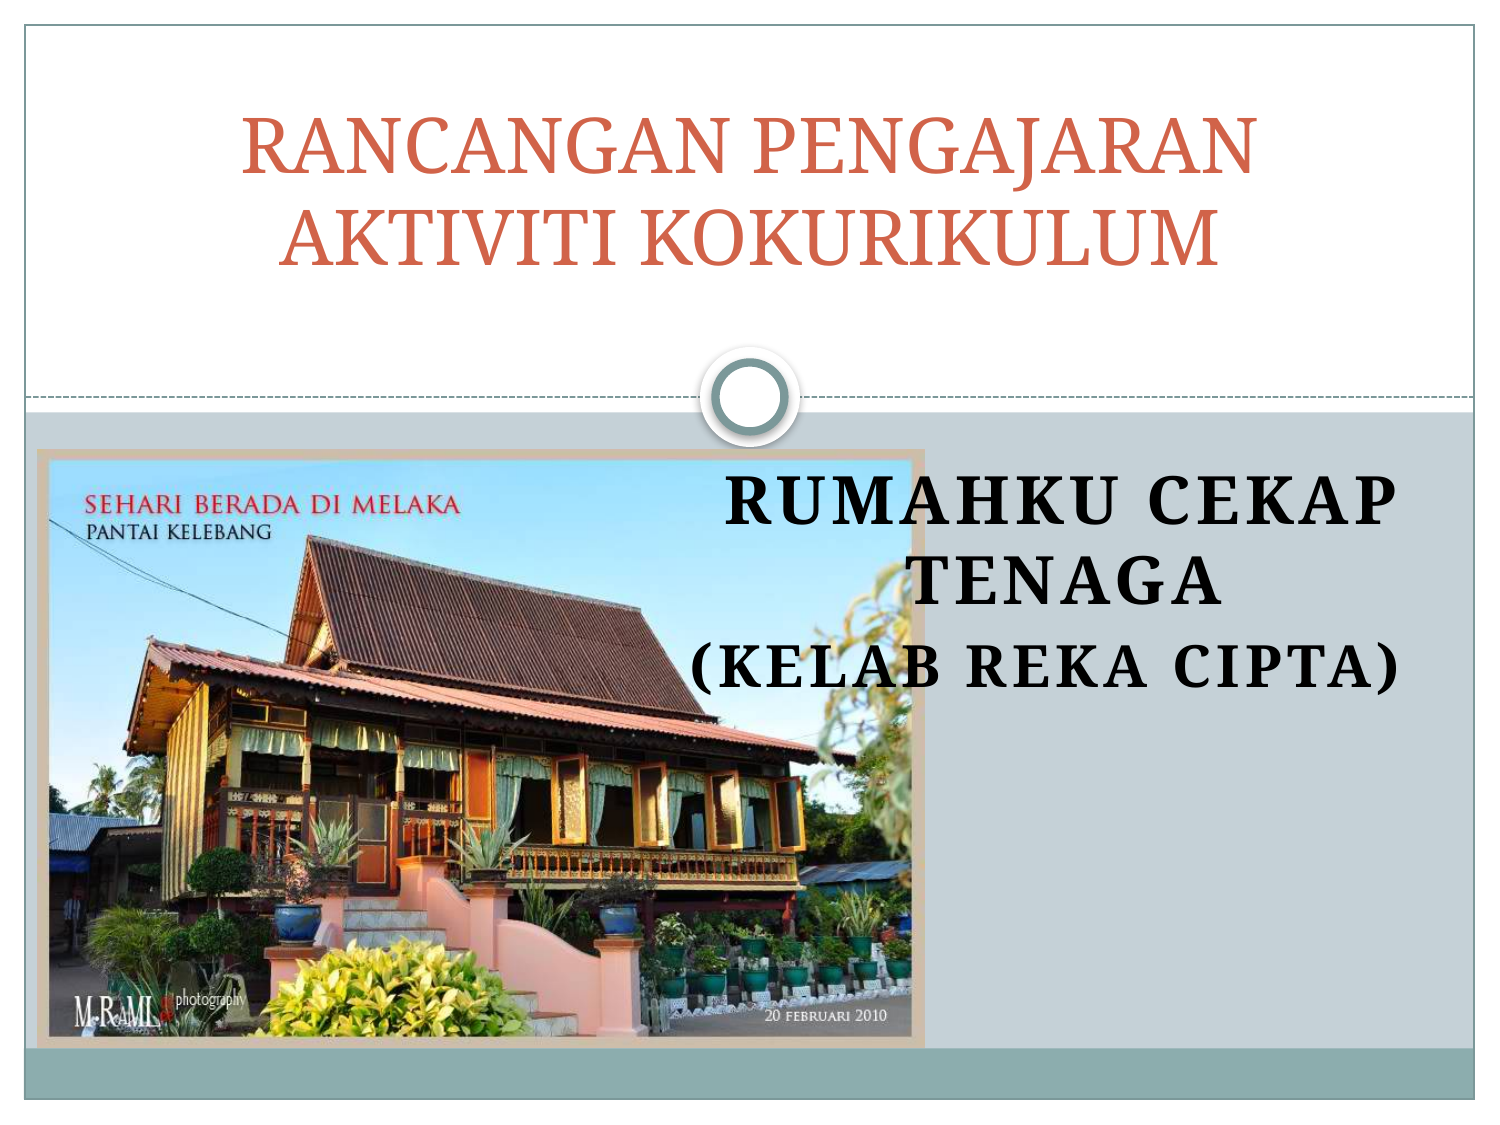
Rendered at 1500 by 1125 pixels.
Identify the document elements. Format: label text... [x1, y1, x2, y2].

subtitle RUMAHKU CEKAP TENAGA (KELAB REKA CIPTA) [928, 450, 1475, 825]
title RANCANGAN PENGAJARAN AKTIVITI KOKURIKULUM [112, 87, 1388, 289]
picture [37, 449, 926, 1048]
